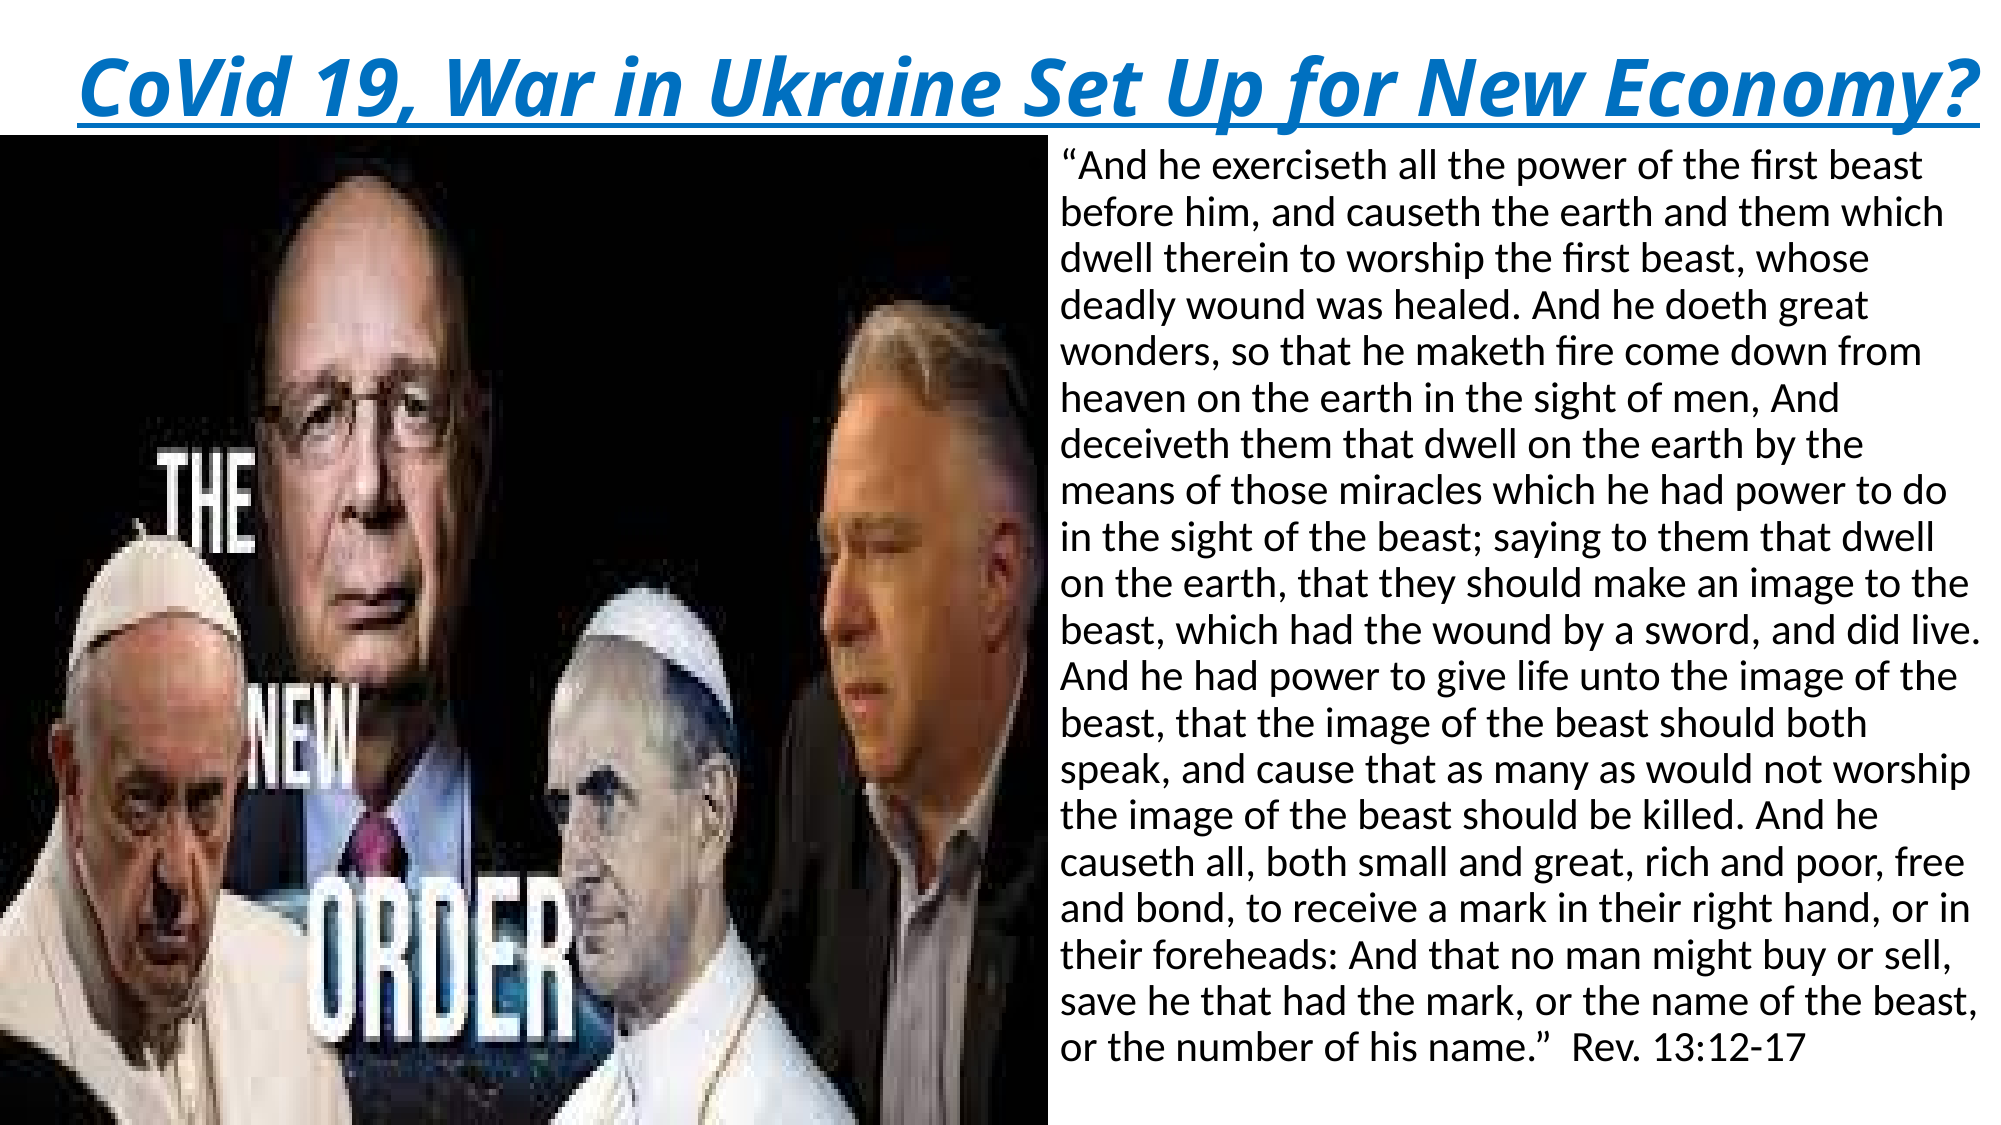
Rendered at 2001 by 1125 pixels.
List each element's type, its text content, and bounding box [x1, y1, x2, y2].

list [0, 135, 1048, 1125]
title CoVid 19, War in Ukraine Set Up for New Economy? [0, 0, 2000, 135]
list “And he exerciseth all the power of the first beast before him, and causeth the earth and them which dwell therein to worship the first beast, whose deadly wound was healed. And he doeth great wonders, so that he maketh fire come down from heaven on the earth in the sight of men, And deceiveth them that dwell on the earth by the means of those miracles which he had power to do in the sight of the beast; saying to them that dwell on the earth, that they should make an image to the beast, which had the wound by a sword, and did live. And he had power to give life unto the image of the beast, that the image of the beast should both speak, and cause that as many as would not worship the image of the beast should be killed. And he causeth all, both small and great, rich and poor, free and bond, to receive a mark in their right hand, or in their foreheads: And that no man might buy or sell, save he that had the mark, or the name of the beast, or the number of his name.” Rev. 13:12-17 [1048, 135, 2000, 1125]
